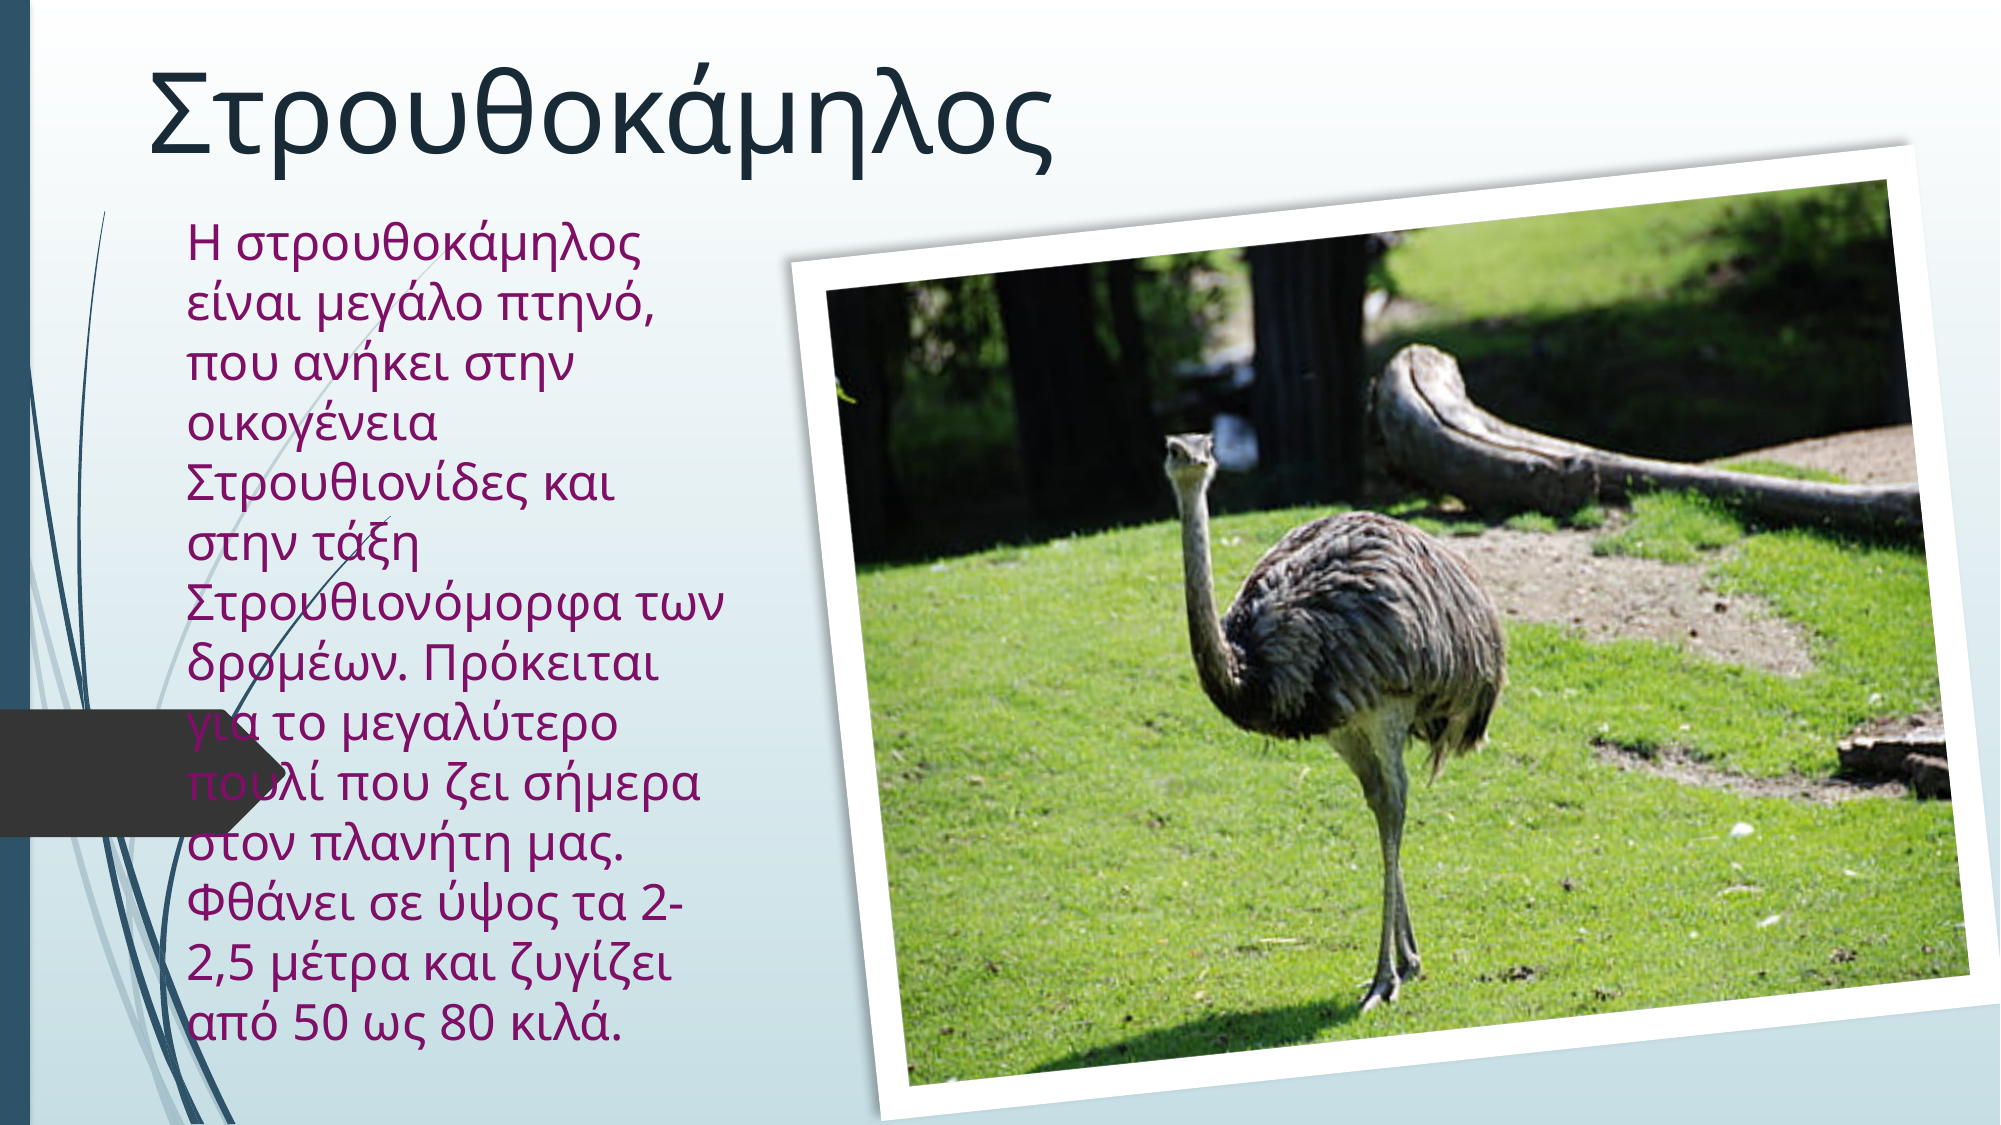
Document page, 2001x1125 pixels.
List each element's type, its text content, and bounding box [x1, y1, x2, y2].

subtitle Η στρουθοκάμηλος είναι μεγάλο πτηνό, που ανήκει στην οικογένεια Στρουθιονίδες και στην τάξη Στρουθιονόμορφα των δρομέων. Πρόκειται για το μεγαλύτερο πουλί που ζει σήμερα στον πλανήτη μας. Φθάνει σε ύψος τα 2-2,5 μέτρα και ζυγίζει από 50 ως 80 κιλά. [171, 202, 753, 957]
title Στρουθοκάμηλος [133, 23, 1596, 184]
picture [827, 180, 1969, 1086]
